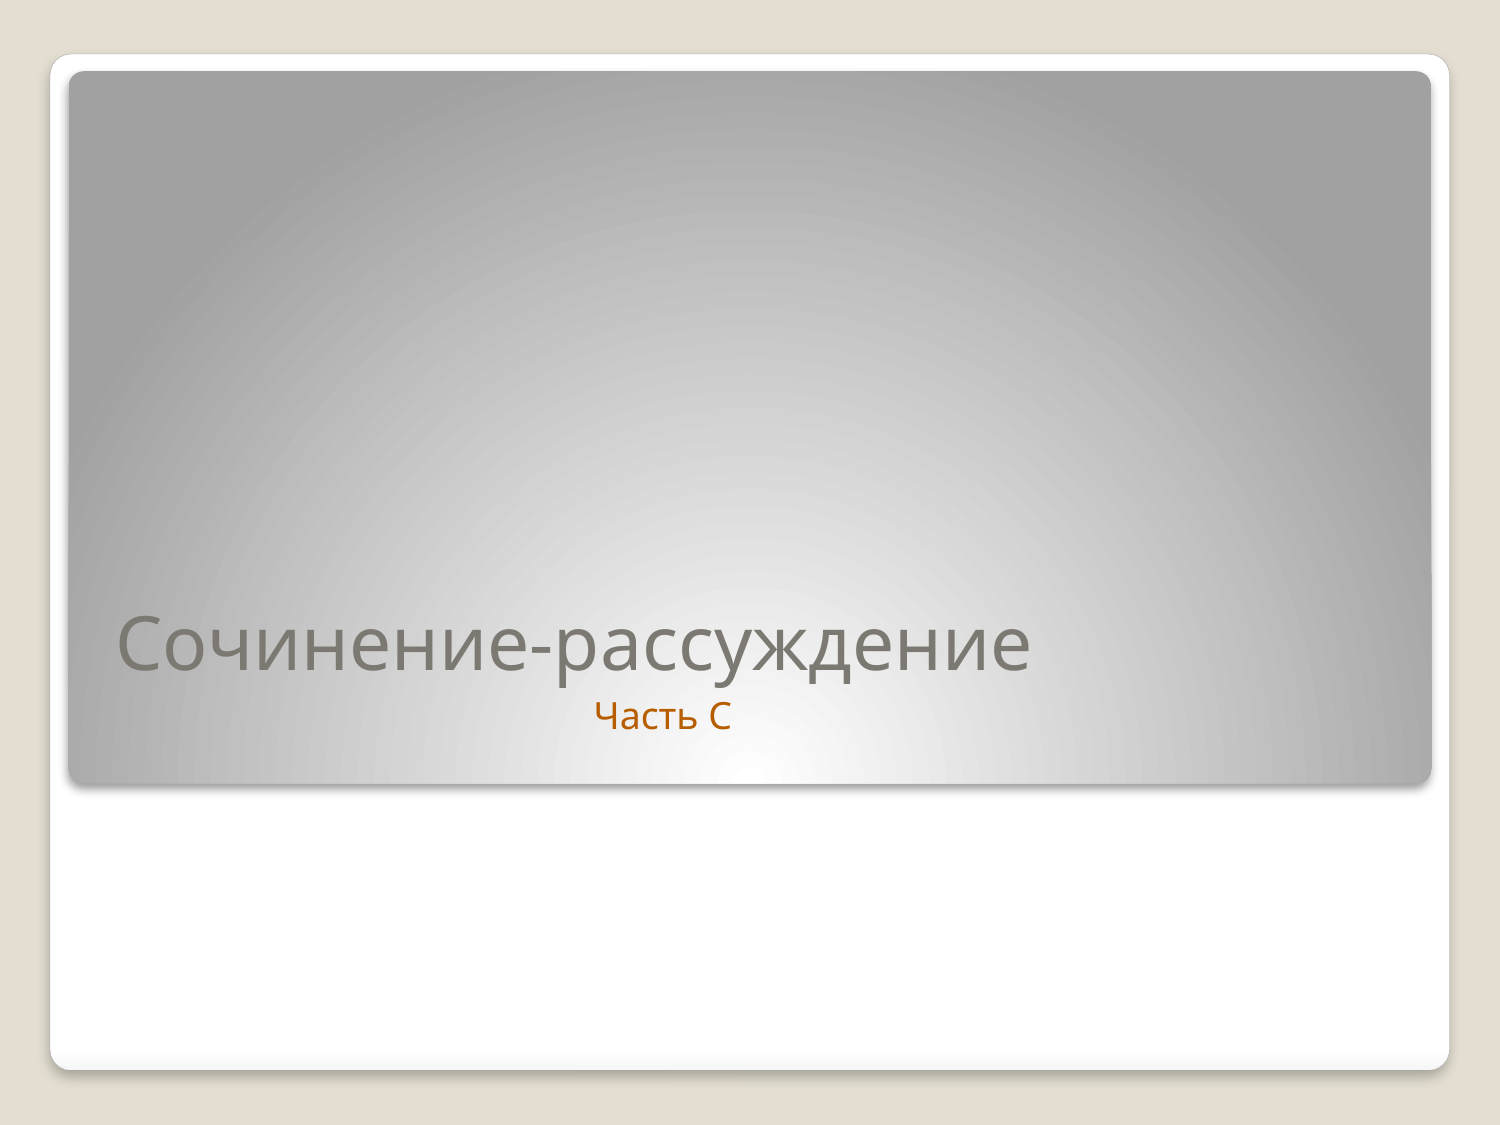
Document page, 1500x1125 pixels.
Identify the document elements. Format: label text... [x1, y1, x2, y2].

title Сочинение-рассуждение [100, 574, 1443, 686]
list Часть С [76, 692, 1420, 762]
